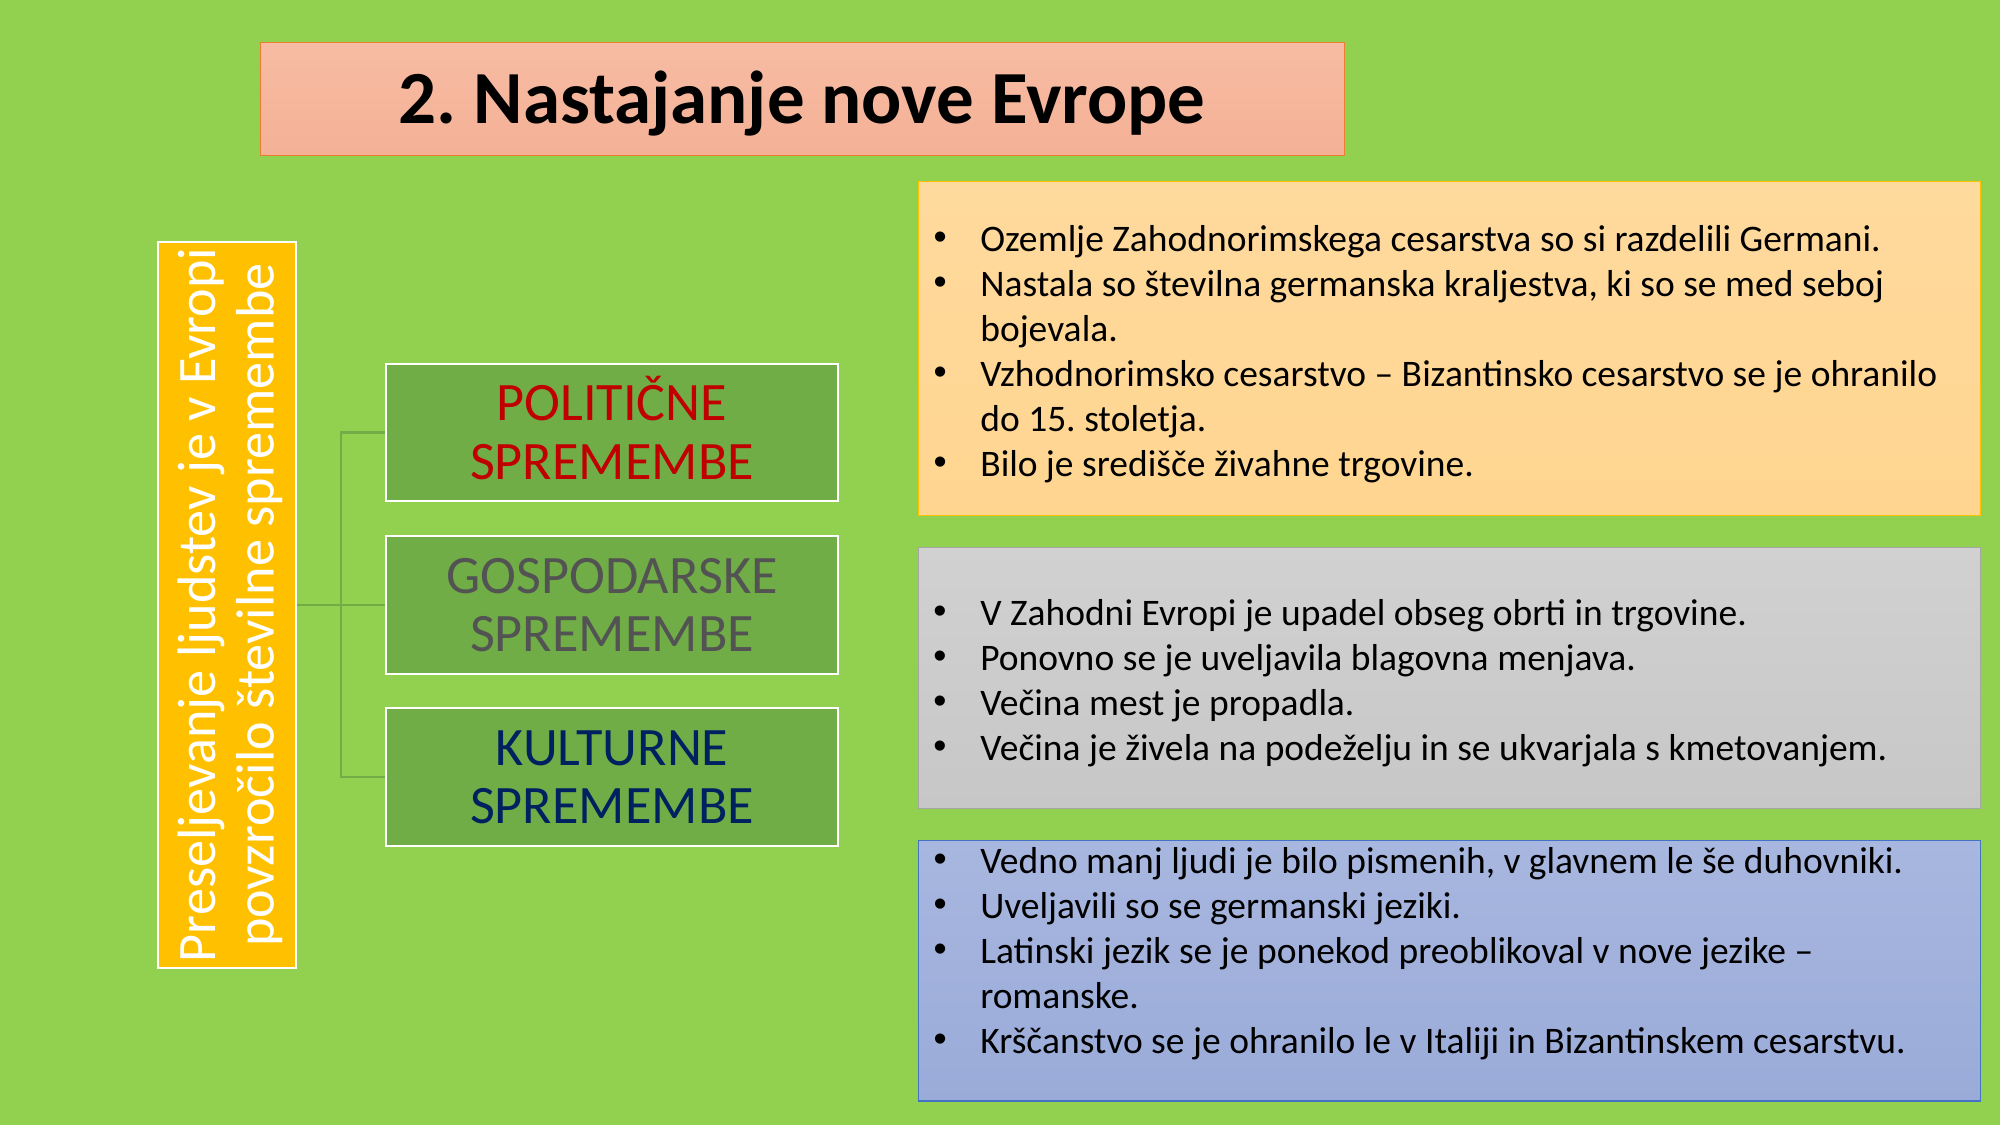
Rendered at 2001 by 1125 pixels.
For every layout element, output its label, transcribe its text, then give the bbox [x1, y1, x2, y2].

text_box Vedno manj ljudi je bilo pismenih, v glavnem le še duhovniki. Uveljavili so se germanski jeziki. Latinski jezik se je ponekod preoblikoval v nove jezike – romanske. Krščanstvo se je ohranilo le v Italiji in Bizantinskem cesarstvu. [918, 840, 1981, 1102]
text_box Ozemlje Zahodnorimskega cesarstva so si razdelili Germani. Nastala so številna germanska kraljestva, ki so se med seboj bojevala. Vzhodnorimsko cesarstvo – Bizantinsko cesarstvo se je ohranilo do 15. stoletja. Bilo je središče živahne trgovine. [918, 181, 1981, 516]
title 2. Nastajanje nove Evrope [260, 42, 1345, 156]
text_box V Zahodni Evropi je upadel obseg obrti in trgovine. Ponovno se je uveljavila blagovna menjava. Večina mest je propadla. Večina je živela na podeželju in se ukvarjala s kmetovanjem. [982, 547, 1981, 809]
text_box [14, 241, 982, 968]
